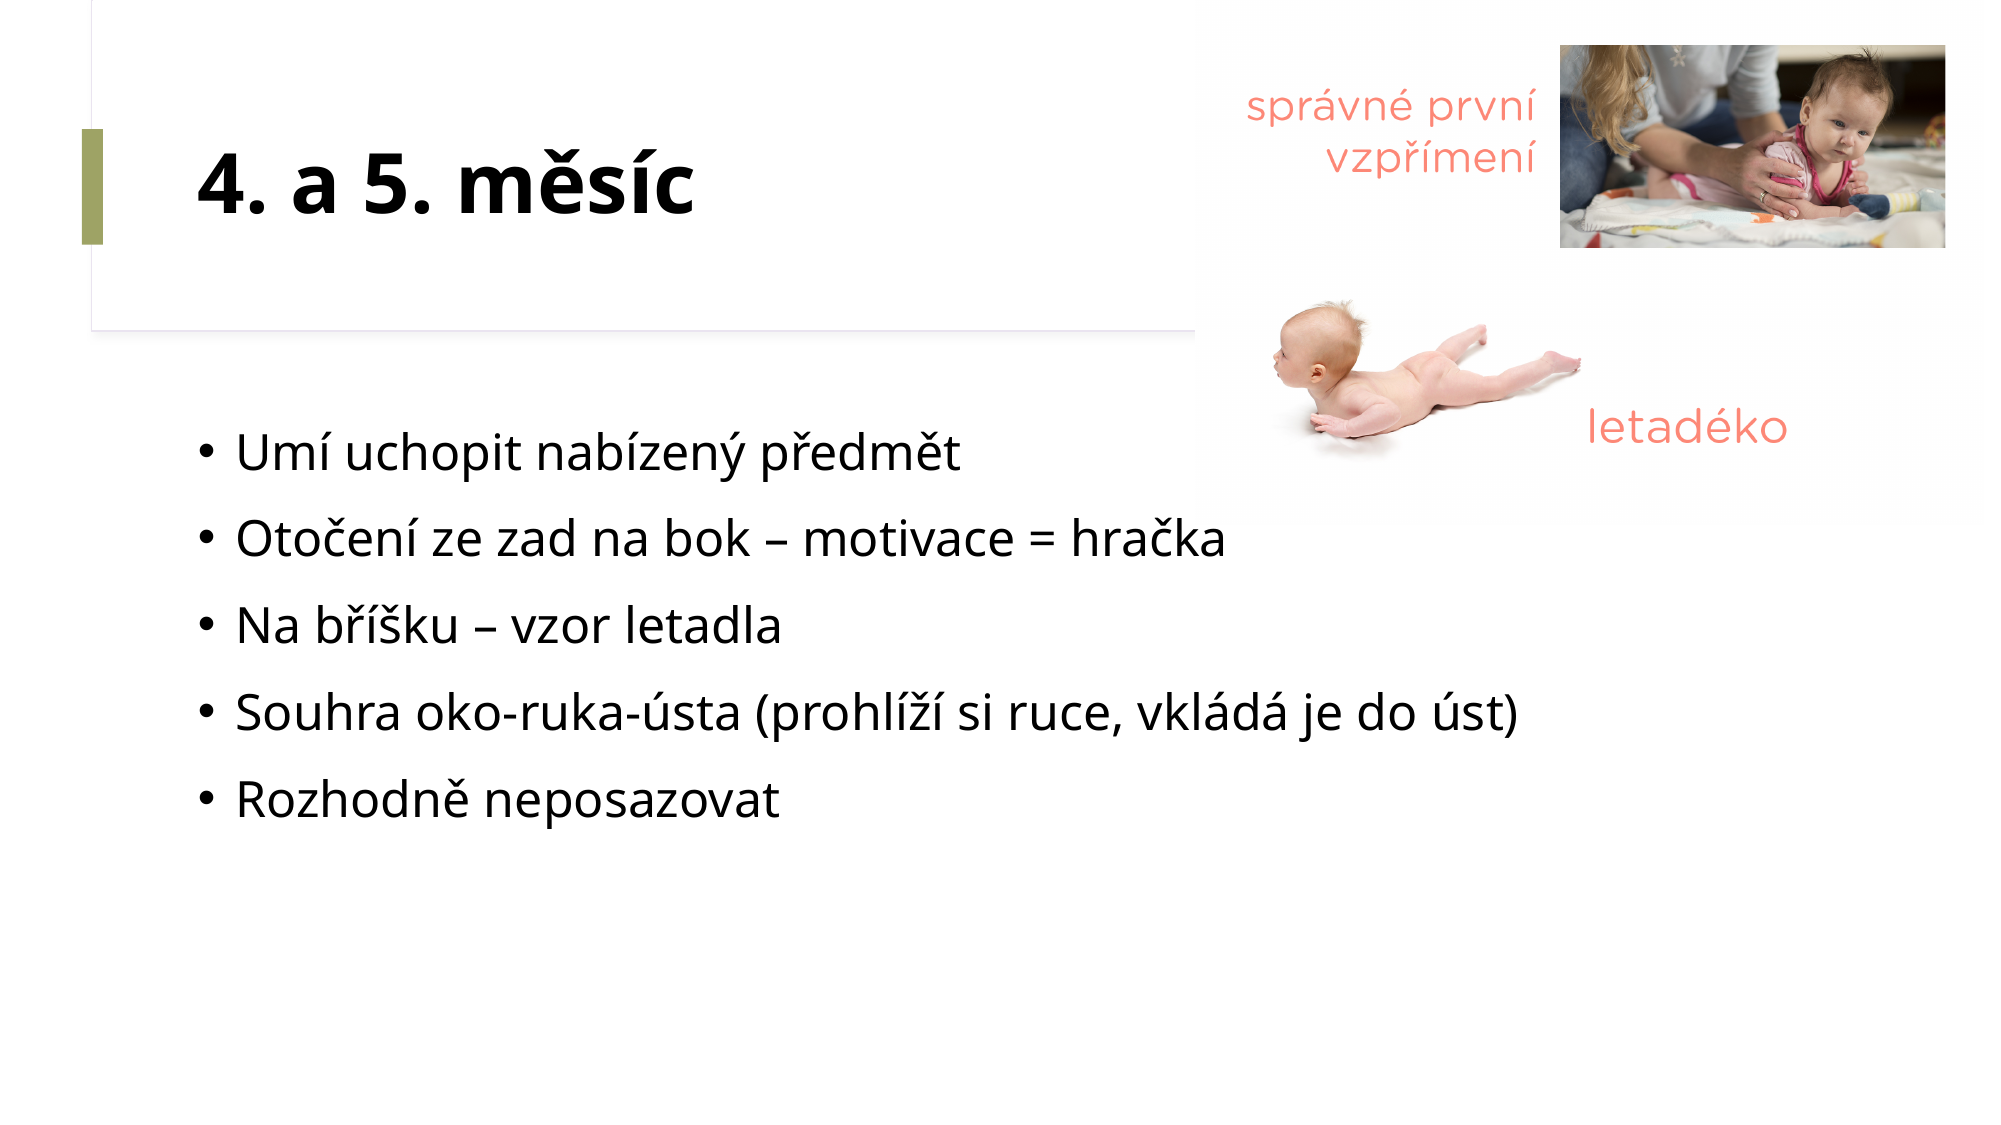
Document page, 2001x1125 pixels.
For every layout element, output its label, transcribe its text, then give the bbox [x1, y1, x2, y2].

picture [1195, 0, 1984, 525]
title 4. a 5. měsíc [183, 90, 1195, 284]
list Umí uchopit nabízený předmět Otočení ze zad na bok – motivace = hračka Na bříšku – vzor letadla Souhra oko-ruka-ústa (prohlíží si ruce, vkládá je do úst) Rozhodně neposazovat [183, 406, 1851, 1013]
